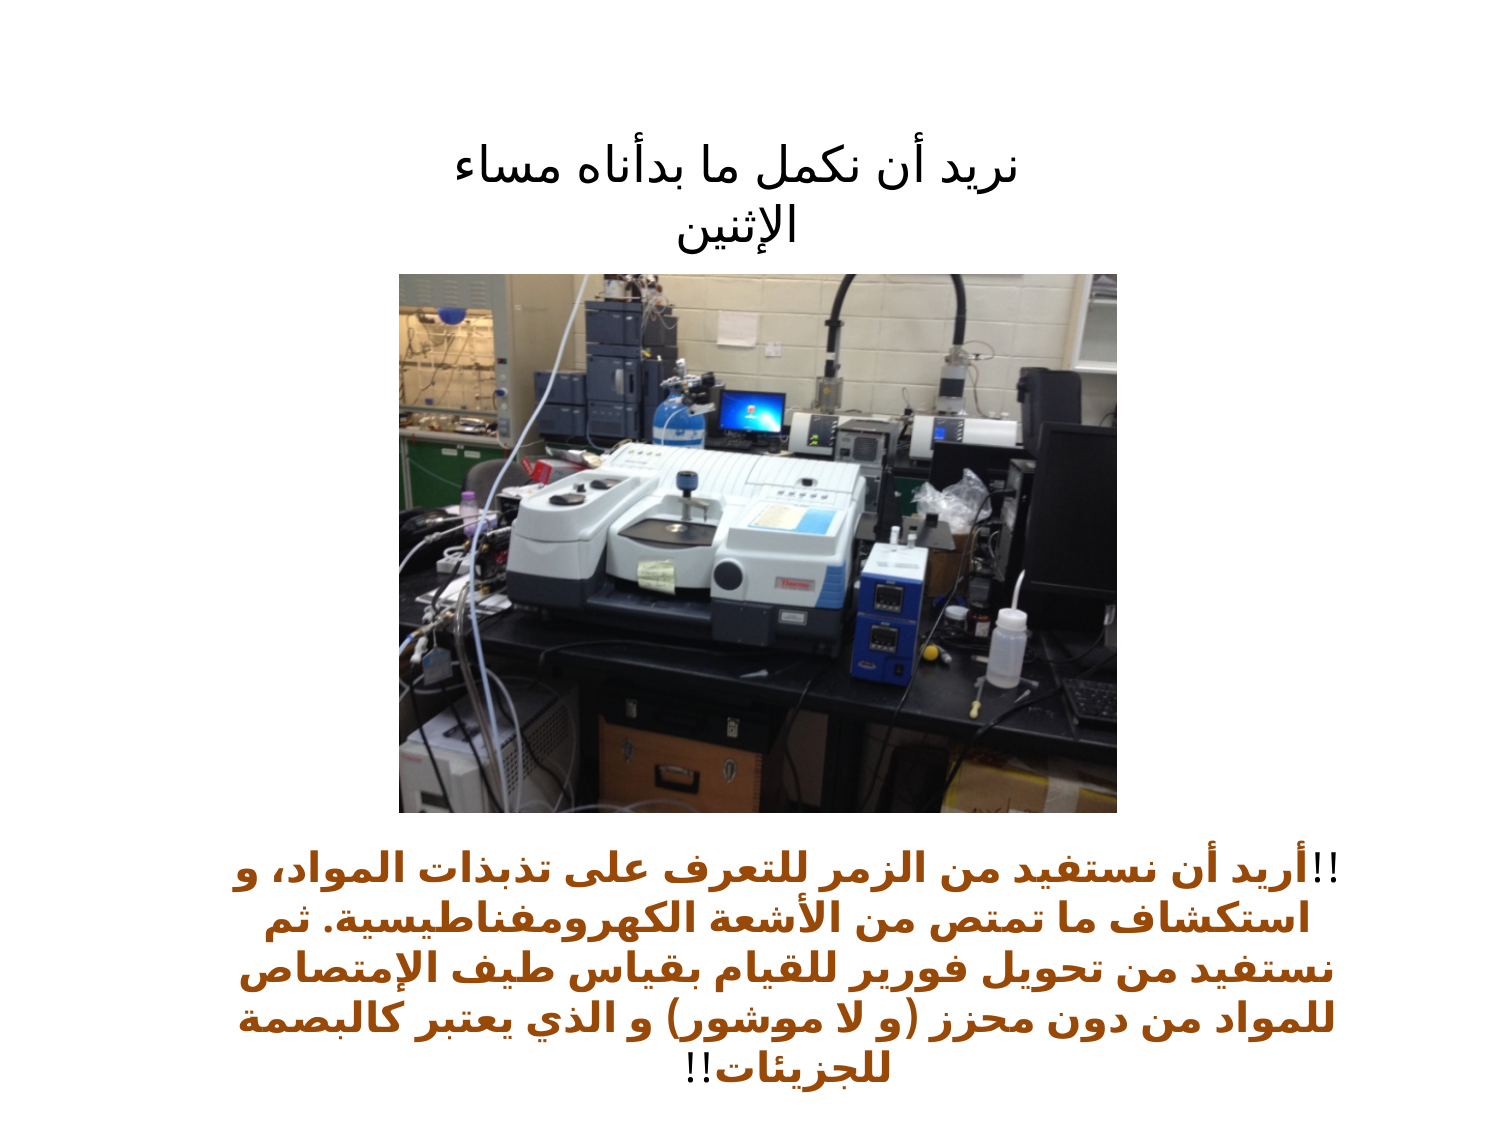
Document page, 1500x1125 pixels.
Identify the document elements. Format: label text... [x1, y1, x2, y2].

picture [399, 274, 1117, 813]
text_box !!أريد أن نستفيد من الزمر للتعرف على تذبذات المواد، و استكشاف ما تمتص من الأشعة الكهرومفناطيسية. ثم نستفيد من تحويل فورير للقيام بقياس طيف الإمتصاص للمواد من دون محزز (و لا موشور) و الذي يعتبر كالبصمة للجزيئات!! [212, 833, 1363, 1099]
text_box نريد أن نكمل ما بدأناه مساء الإثنين [425, 124, 1050, 260]
